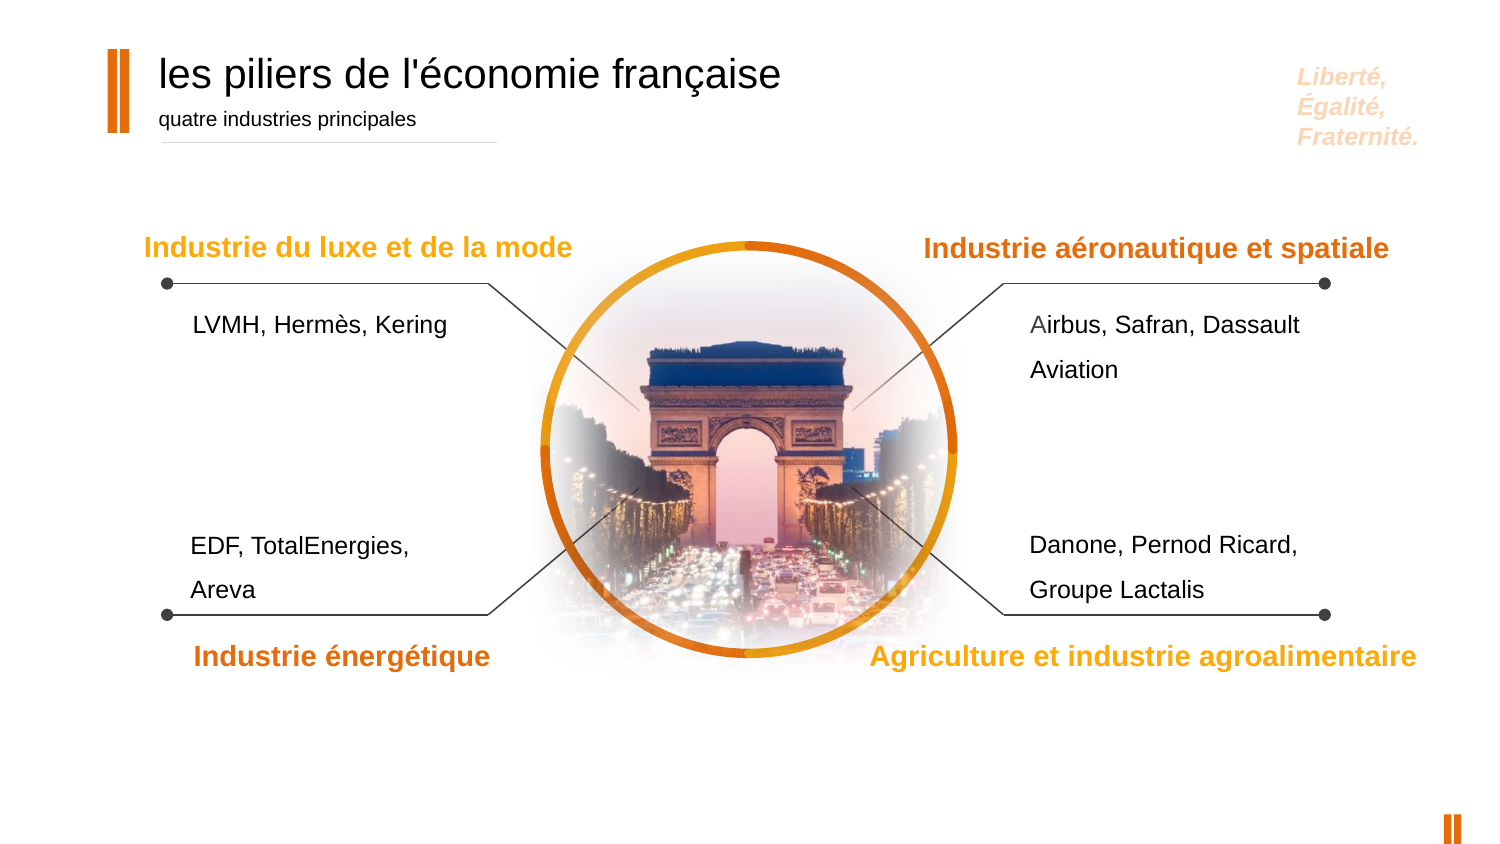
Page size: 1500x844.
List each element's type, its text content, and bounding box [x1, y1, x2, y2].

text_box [1443, 813, 1462, 844]
text_box les piliers de l'économie française [143, 39, 837, 105]
text_box Industrie énergétique [178, 629, 517, 680]
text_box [166, 283, 517, 615]
text_box quatre industries principales [143, 98, 543, 138]
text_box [974, 283, 1325, 615]
picture [522, 234, 969, 681]
text_box Industrie du luxe et de la mode [129, 221, 594, 271]
text_box Agriculture et industrie agroalimentaire [973, 629, 1433, 680]
text_box Industrie aéronautique et spatiale [879, 221, 1405, 272]
text_box Liberté, Égalité, Fraternité. [1282, 53, 1438, 158]
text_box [107, 48, 130, 134]
